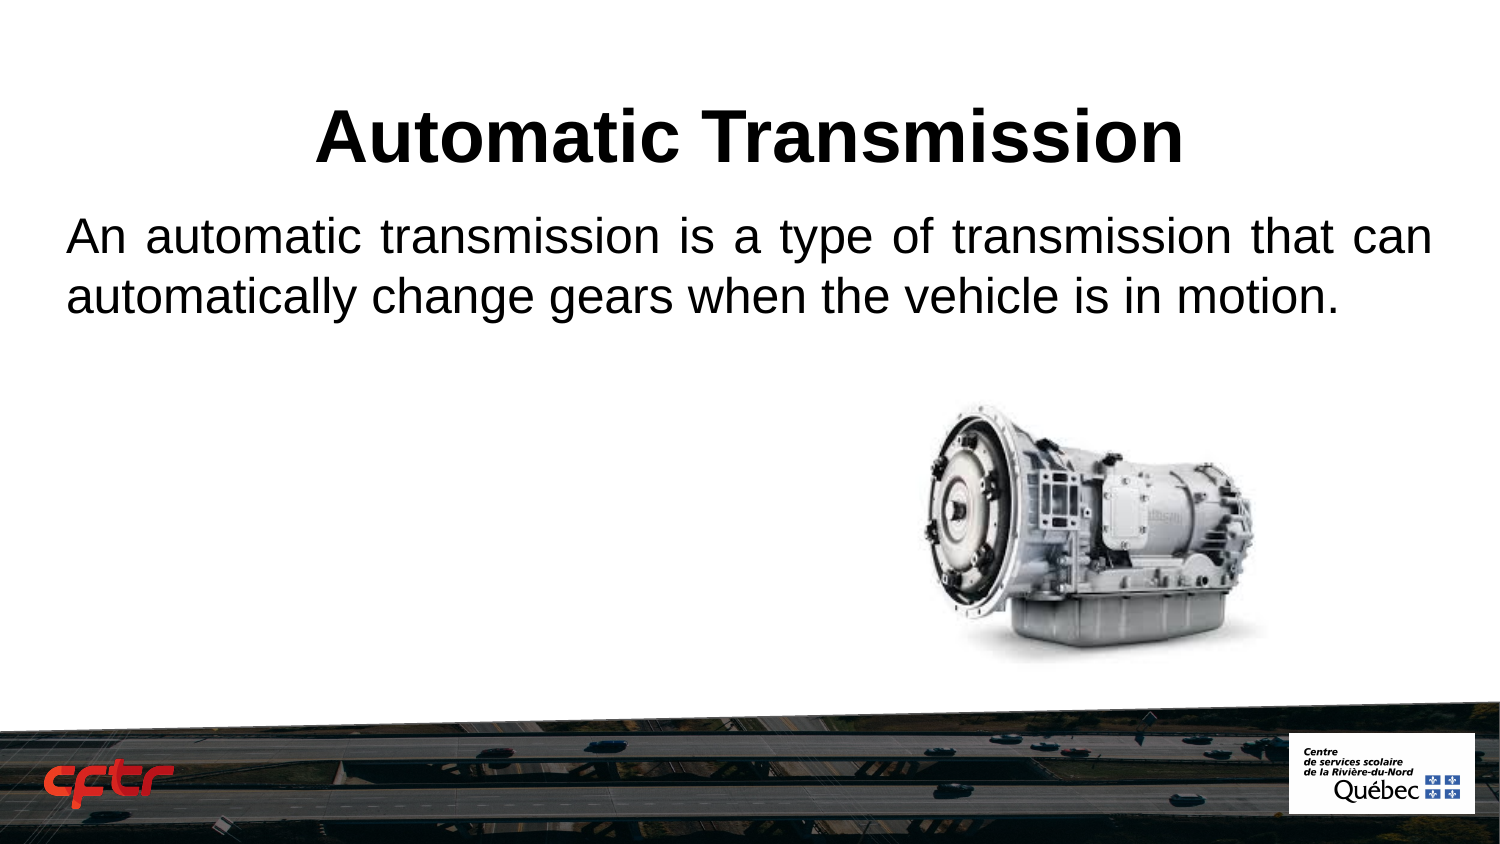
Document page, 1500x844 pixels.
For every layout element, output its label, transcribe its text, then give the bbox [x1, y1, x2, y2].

picture [892, 375, 1292, 684]
title Automatic Transmission [51, 72, 1449, 167]
picture [0, 704, 1499, 844]
list An automatic transmission is a type of transmission that can automatically change gears when the vehicle is in motion. [51, 189, 1449, 684]
